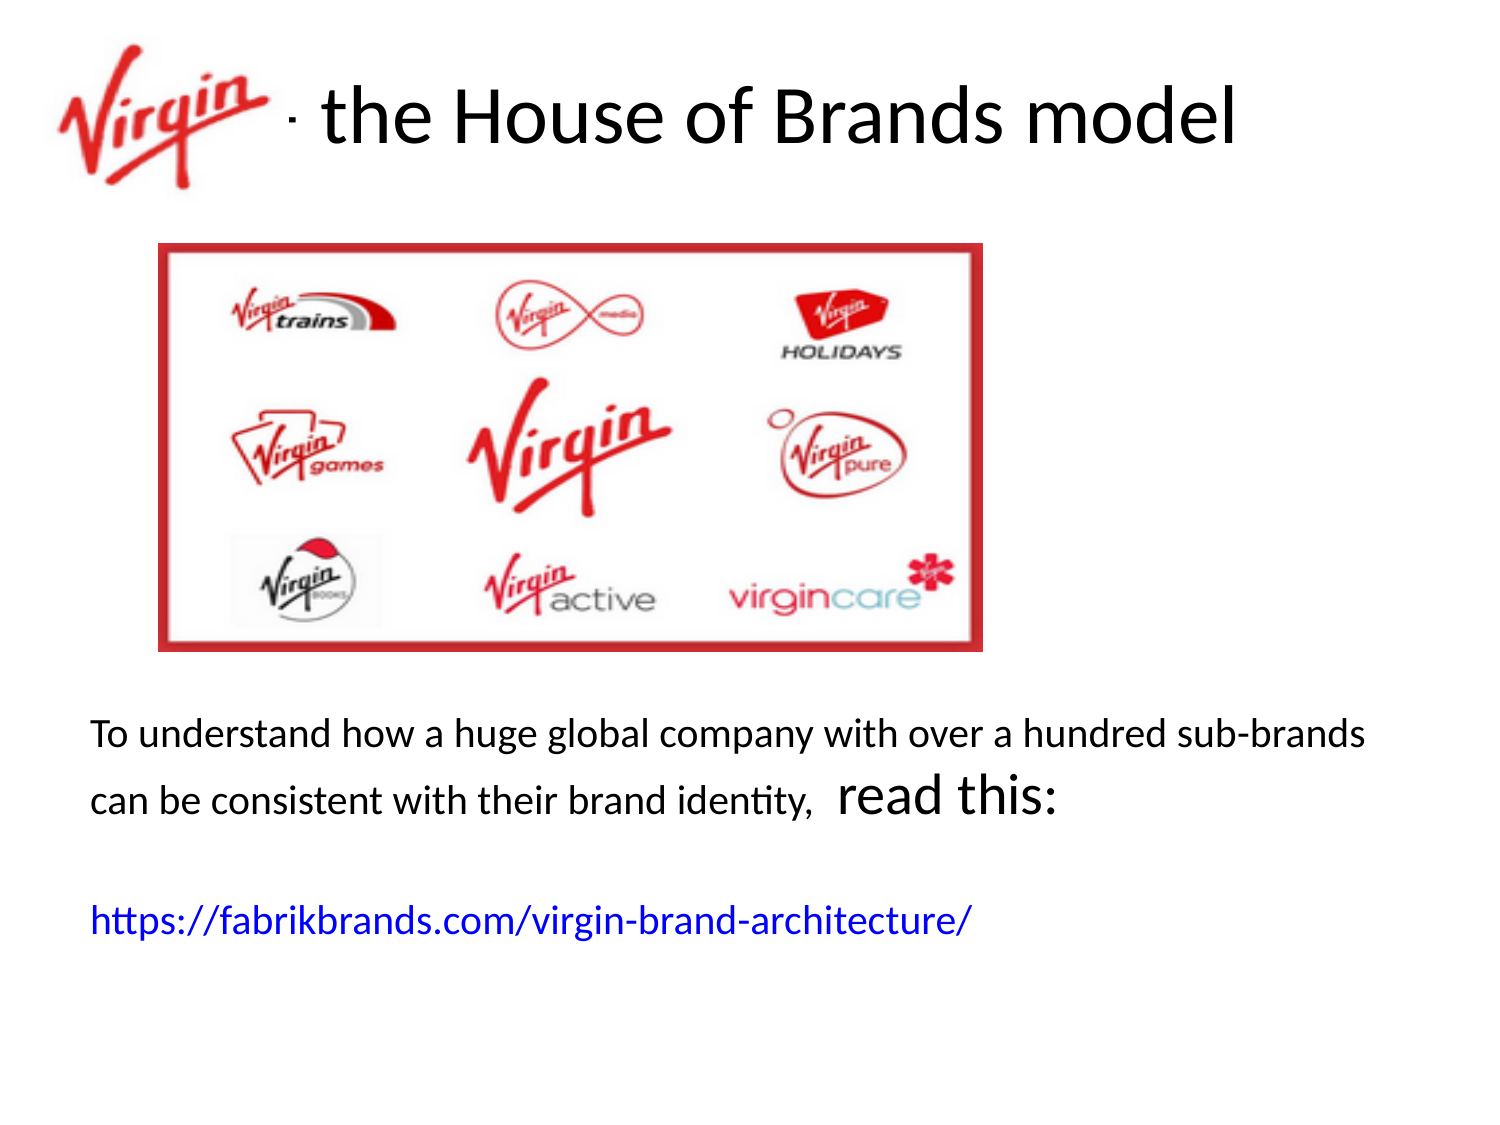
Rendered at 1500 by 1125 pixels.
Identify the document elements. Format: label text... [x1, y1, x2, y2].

title – the House of Brands model [294, 45, 1425, 176]
picture [158, 242, 983, 652]
list To understand how a huge global company with over a hundred sub-brands can be consistent with their brand identity, read this: https://fabrikbrands.com/virgin-brand-architecture/ [75, 228, 1425, 1005]
picture [42, 29, 289, 208]
